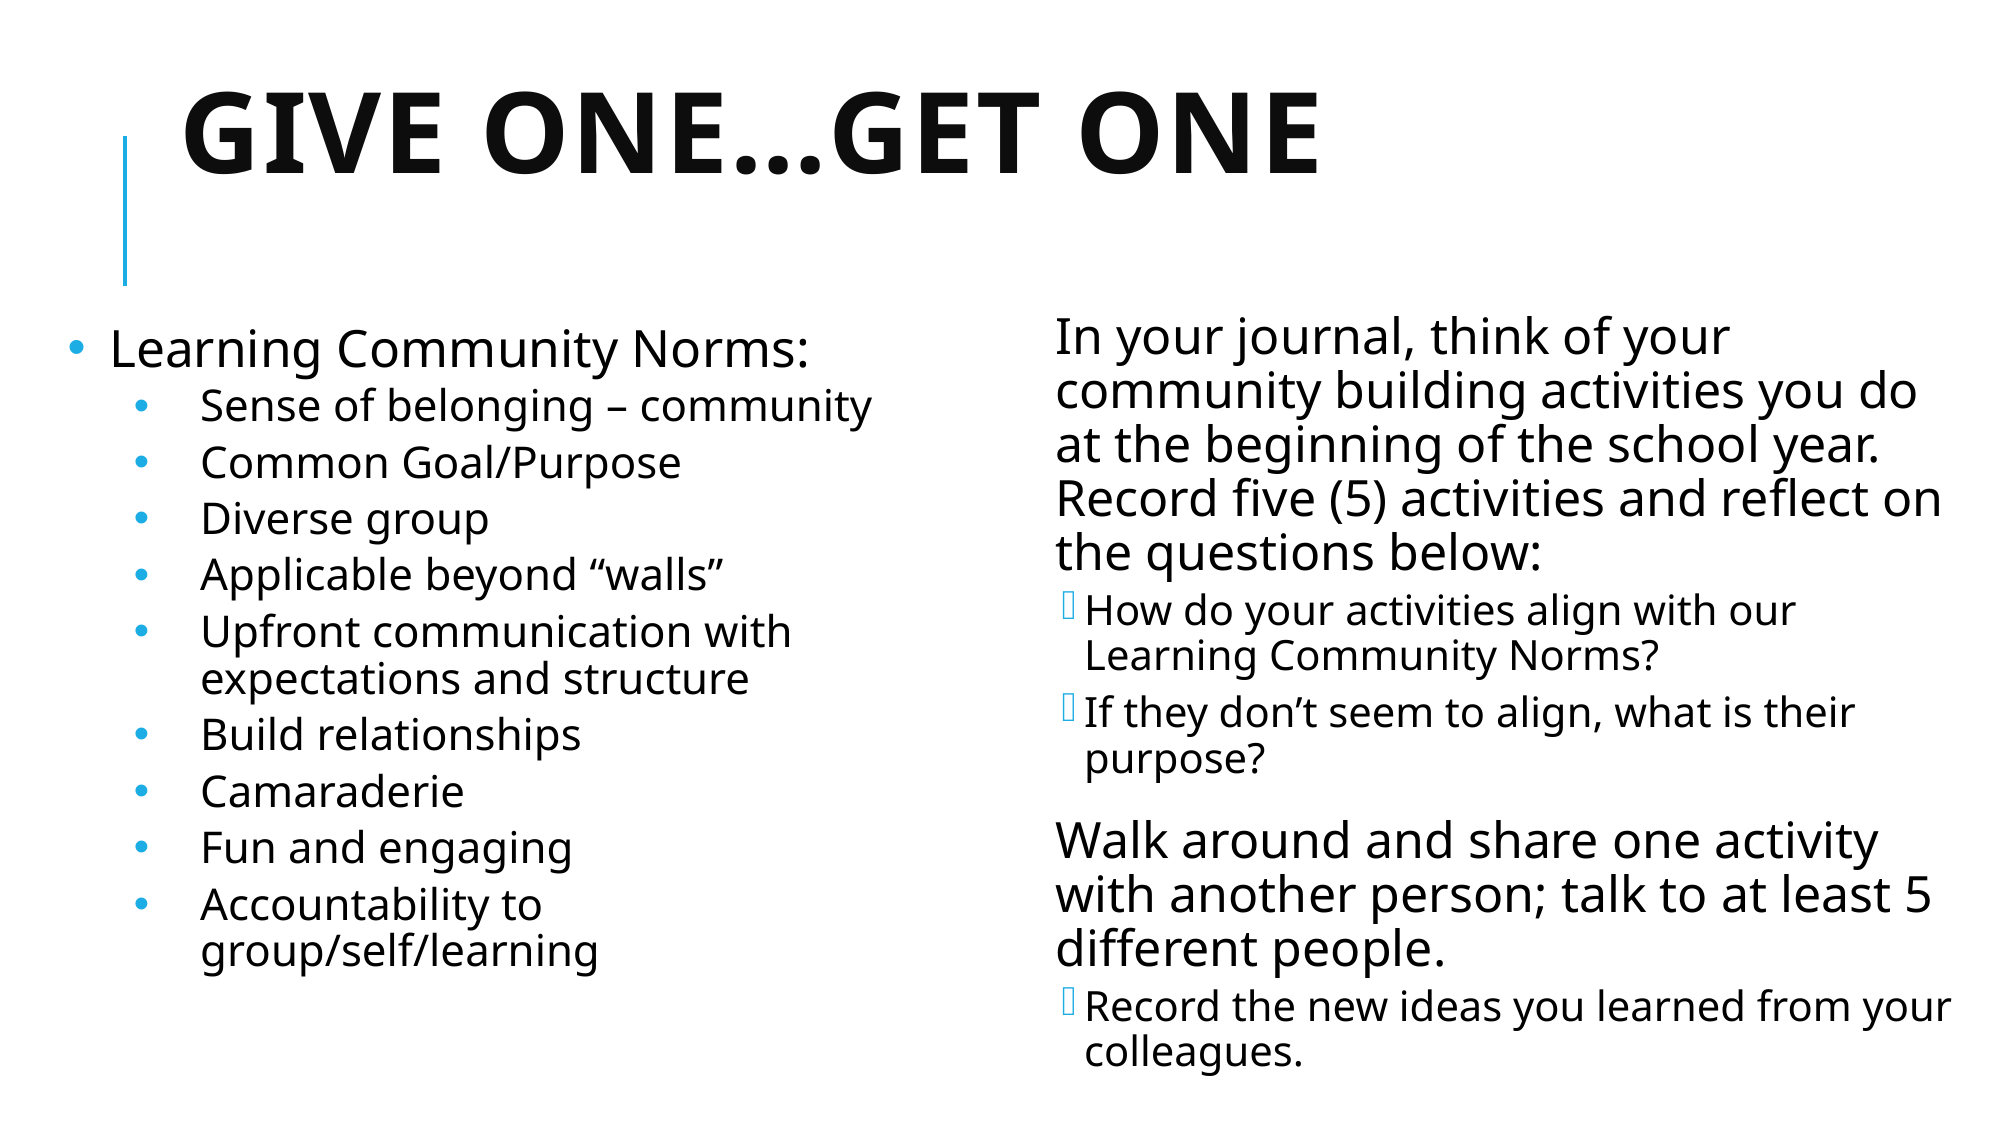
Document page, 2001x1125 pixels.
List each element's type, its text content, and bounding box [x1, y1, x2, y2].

title Give One…Get One [164, 14, 1522, 269]
list In your journal, think of your community building activities you do at the beginning of the school year. Record five (5) activities and reflect on the questions below: How do your activities align with our Learning Community Norms? If they don’t seem to align, what is their purpose? Walk around and share one activity with another person; talk to at least 5 different people. Record the new ideas you learned from your colleagues. [1033, 303, 1969, 1125]
list Learning Community Norms: Sense of belonging – community Common Goal/Purpose Diverse group Applicable beyond “walls” Upfront communication with expectations and structure Build relationships Camaraderie Fun and engaging Accountability to group/self/learning [52, 303, 889, 1010]
